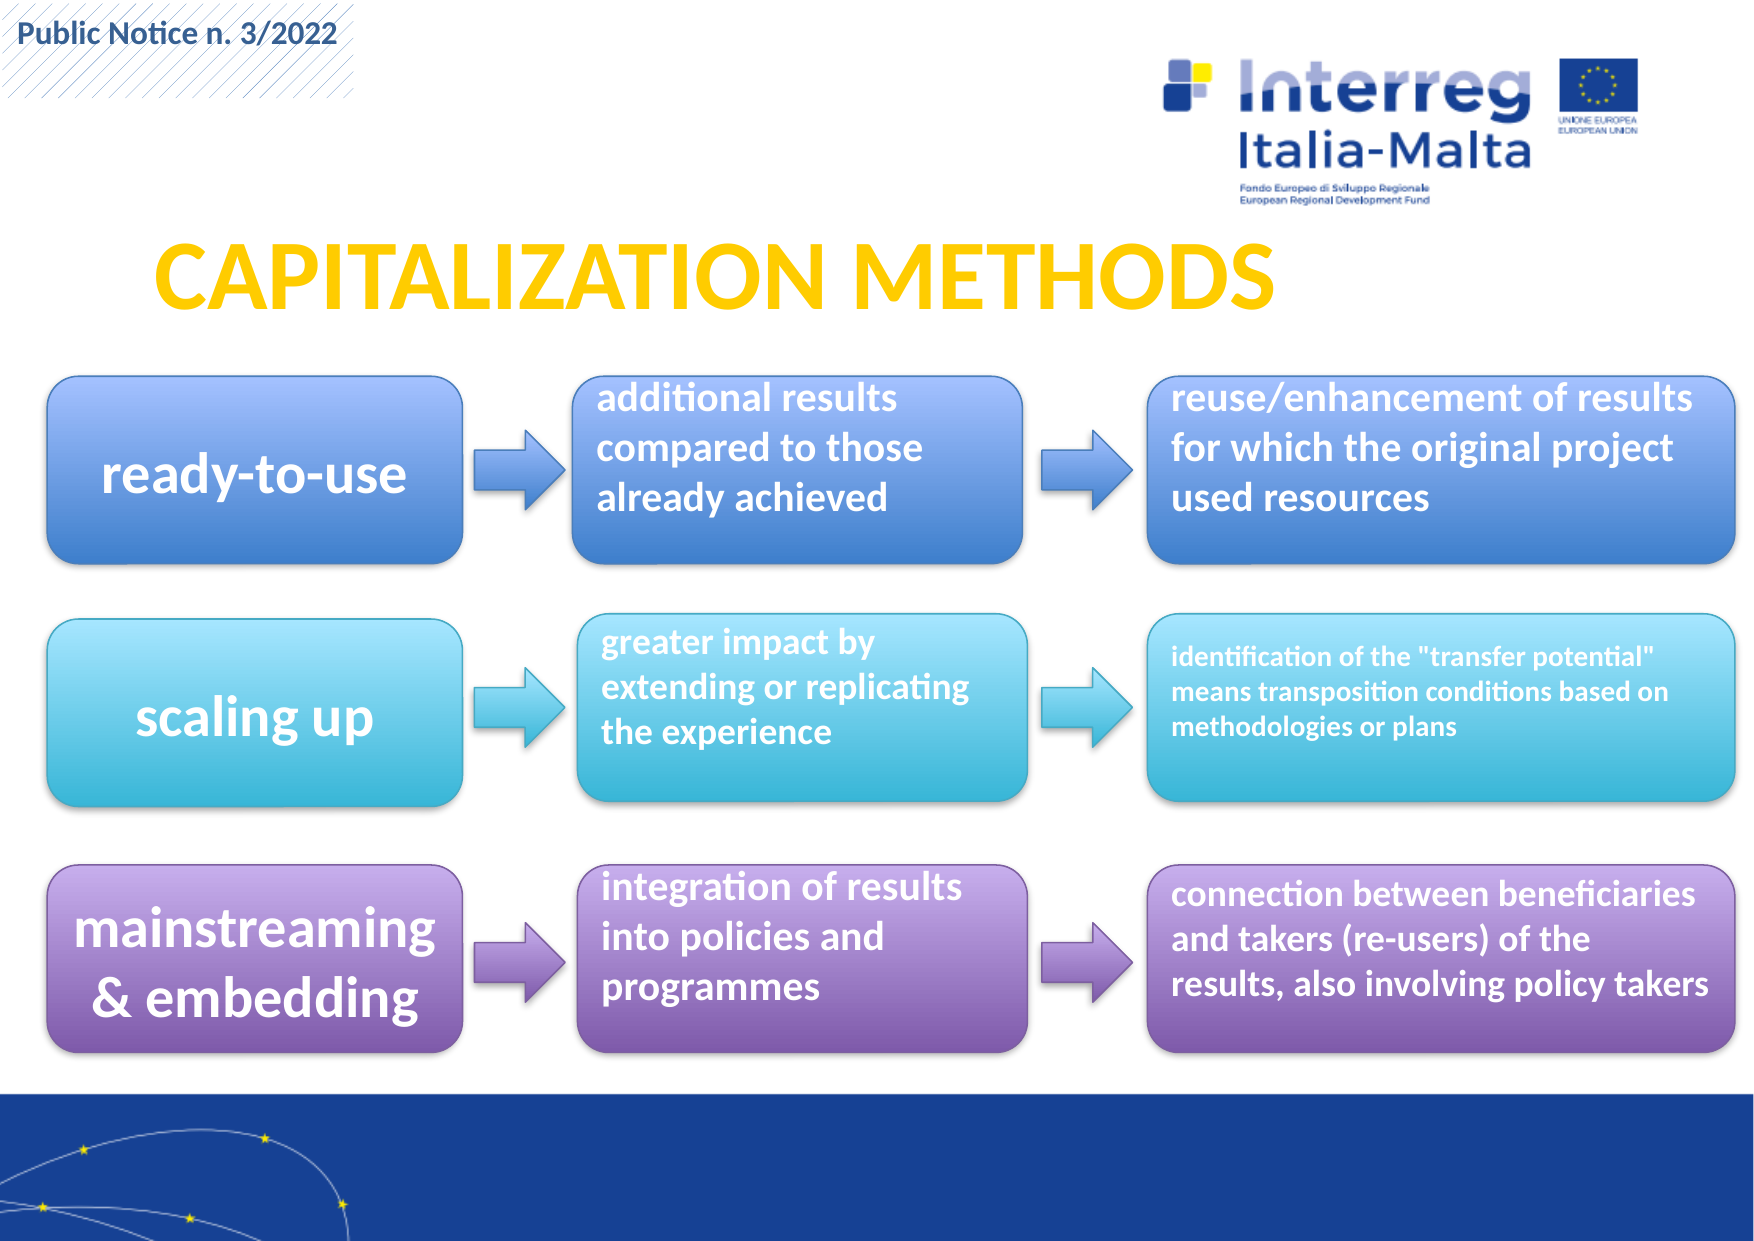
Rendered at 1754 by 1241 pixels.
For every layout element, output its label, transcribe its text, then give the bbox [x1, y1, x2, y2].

text_box additional results compared to those already achieved [571, 375, 1024, 565]
text_box reuse/enhancement of results for which the original project used resources [1146, 375, 1736, 565]
text_box identification of the "transfer potential" means transposition conditions based on methodologies or plans [1146, 612, 1736, 803]
text_box ready-to-use [46, 375, 464, 565]
text_box [1041, 921, 1134, 1003]
text_box mainstreaming & embedding [46, 864, 464, 1054]
text_box [1041, 666, 1133, 748]
text_box integration of results into policies and programmes [576, 864, 1029, 1054]
text_box [473, 666, 566, 748]
text_box scaling up [46, 618, 464, 808]
text_box [473, 429, 566, 511]
text_box [473, 921, 566, 1003]
text_box CAPITALIZATION METHODS [139, 202, 1594, 458]
text_box connection between beneficiaries and takers (re-users) of the results, also involving policy takers [1146, 864, 1736, 1054]
text_box Public Notice n. 3/2022 [2, 3, 354, 99]
text_box [1041, 429, 1134, 511]
text_box greater impact by extending or replicating the experience [576, 612, 1029, 803]
